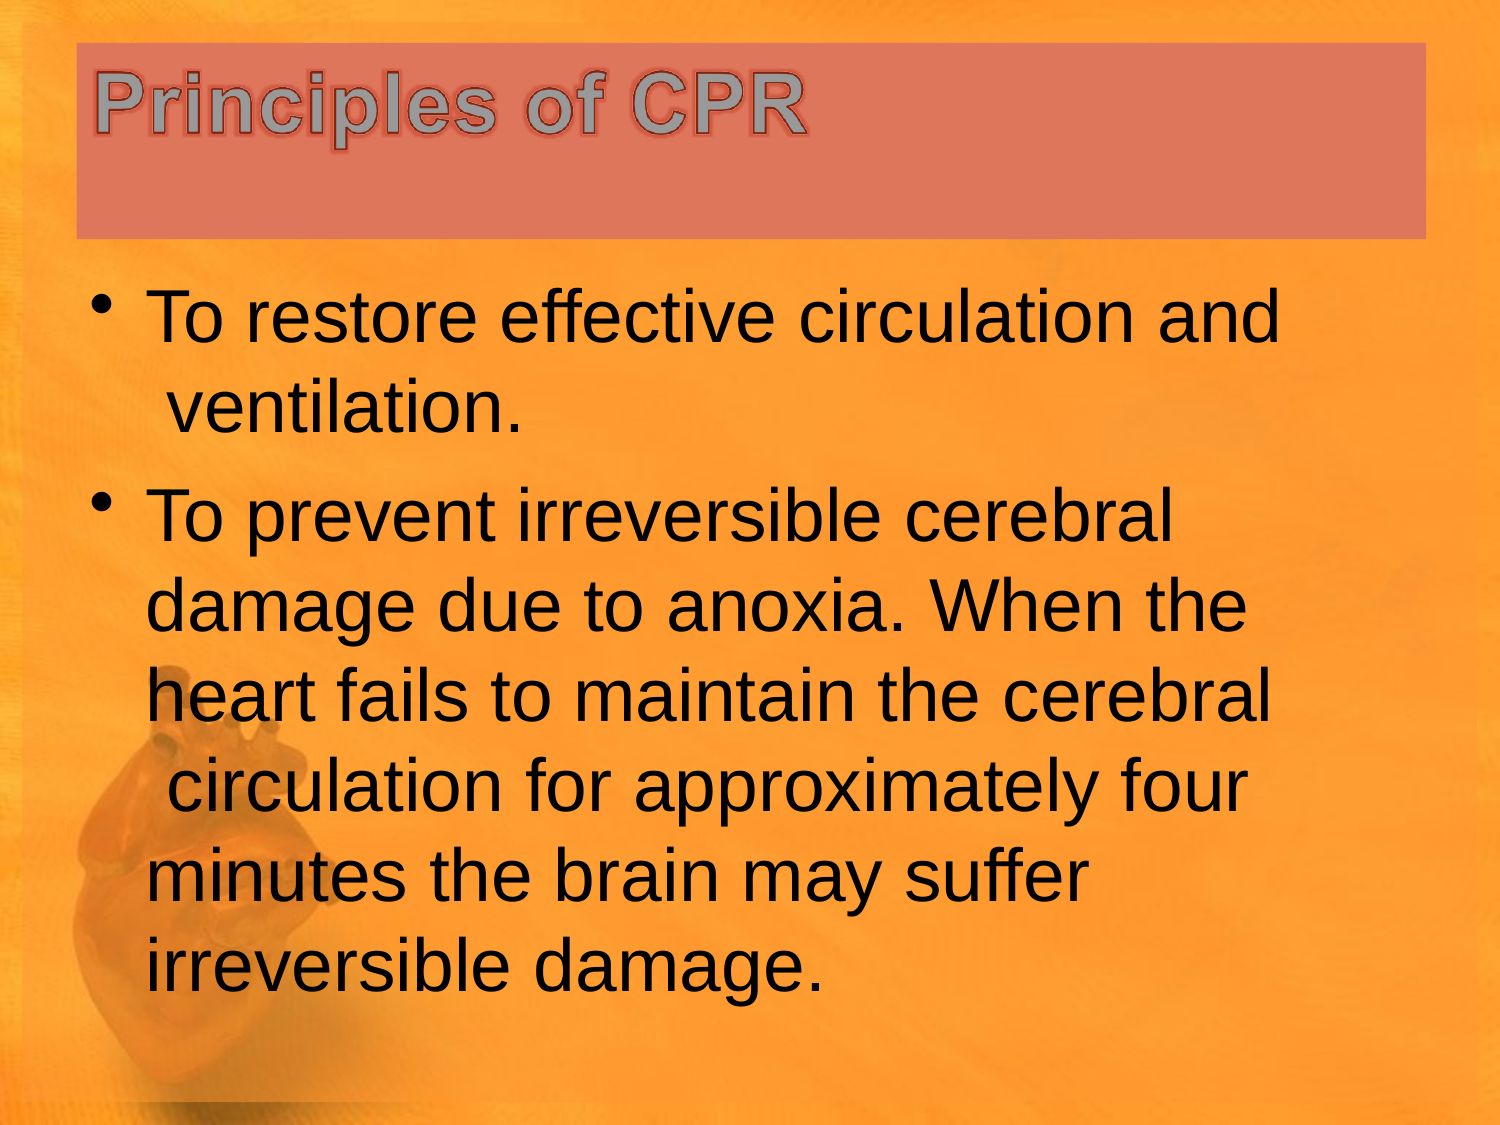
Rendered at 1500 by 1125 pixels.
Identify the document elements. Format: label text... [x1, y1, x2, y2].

text_box To restore effective circulation and ventilation. To prevent irreversible cerebral damage due to anoxia. When the heart fails to maintain the cerebral circulation for approximately four minutes the brain may suffer irreversible damage. [87, 265, 1294, 1006]
text_box [96, 71, 496, 150]
text_box [76, 42, 1427, 240]
text_box [467, 19, 865, 159]
text_box [526, 70, 808, 135]
text_box [34, 19, 467, 159]
picture [0, 0, 1500, 1125]
